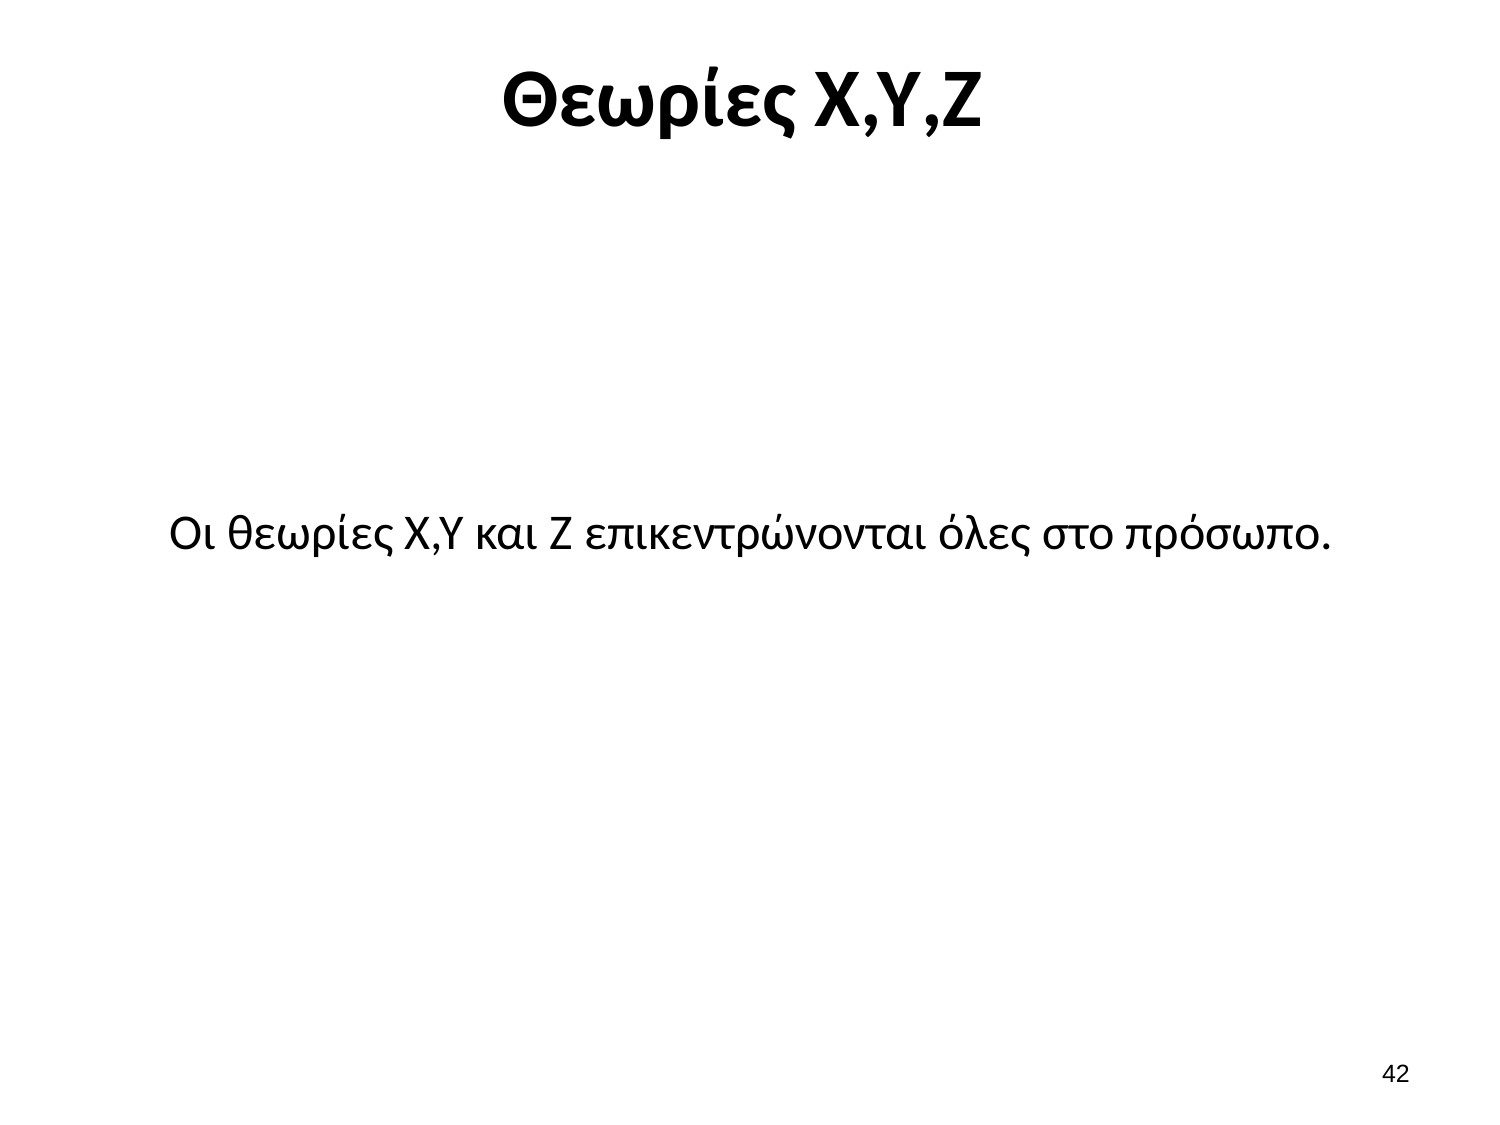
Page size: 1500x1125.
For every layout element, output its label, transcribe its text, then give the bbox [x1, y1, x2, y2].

slide_number 41 [1074, 1042, 1425, 1103]
title Θεωρίες Χ,Υ,Ζ [76, 19, 1427, 169]
list Οι θεωρίες Χ,Υ και Ζ επικεντρώνονται όλες στο πρόσωπο. [76, 491, 1427, 598]
